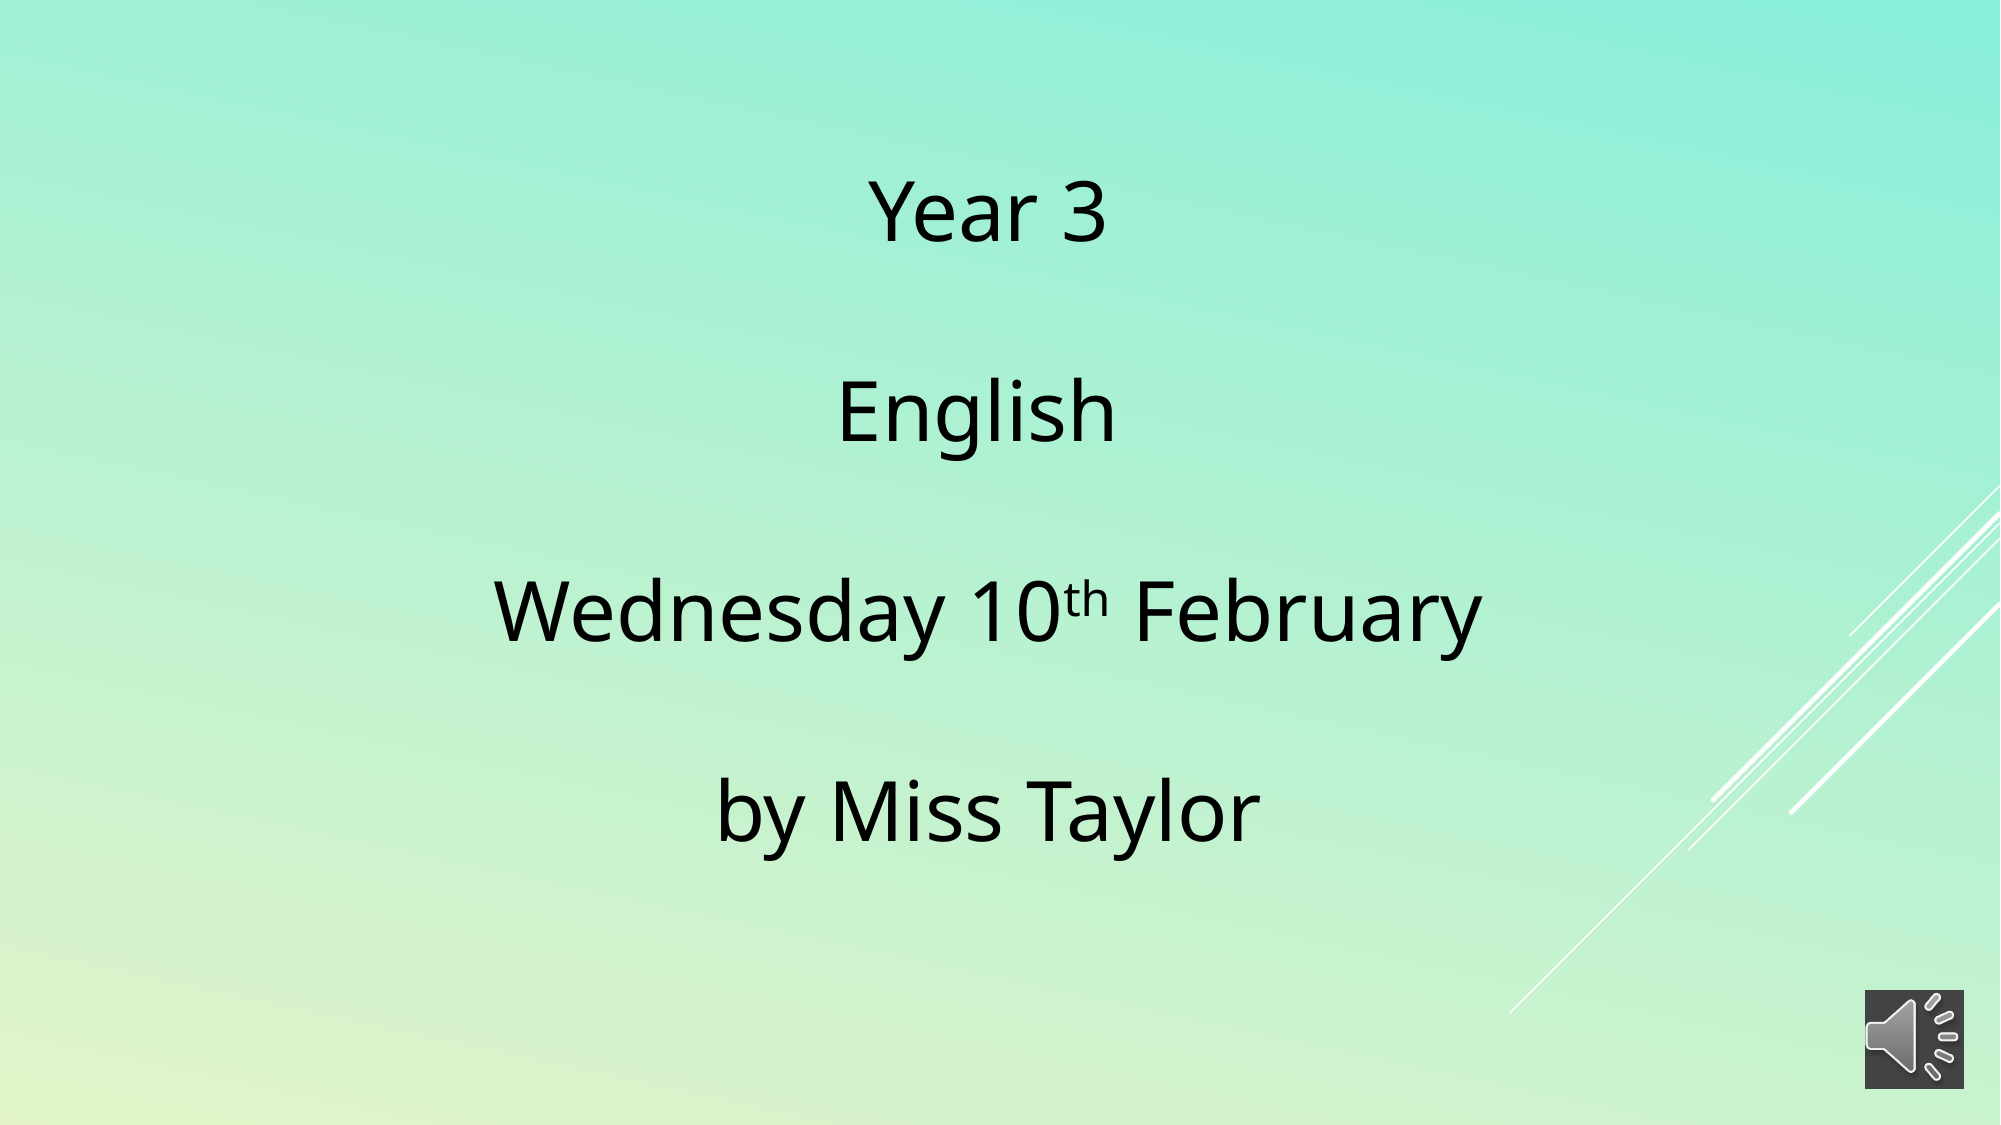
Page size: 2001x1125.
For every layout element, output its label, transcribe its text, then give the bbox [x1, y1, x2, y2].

picture [1864, 989, 1965, 1090]
text_box Year 3 English Wednesday 10th February by Miss Taylor [377, 150, 1600, 866]
